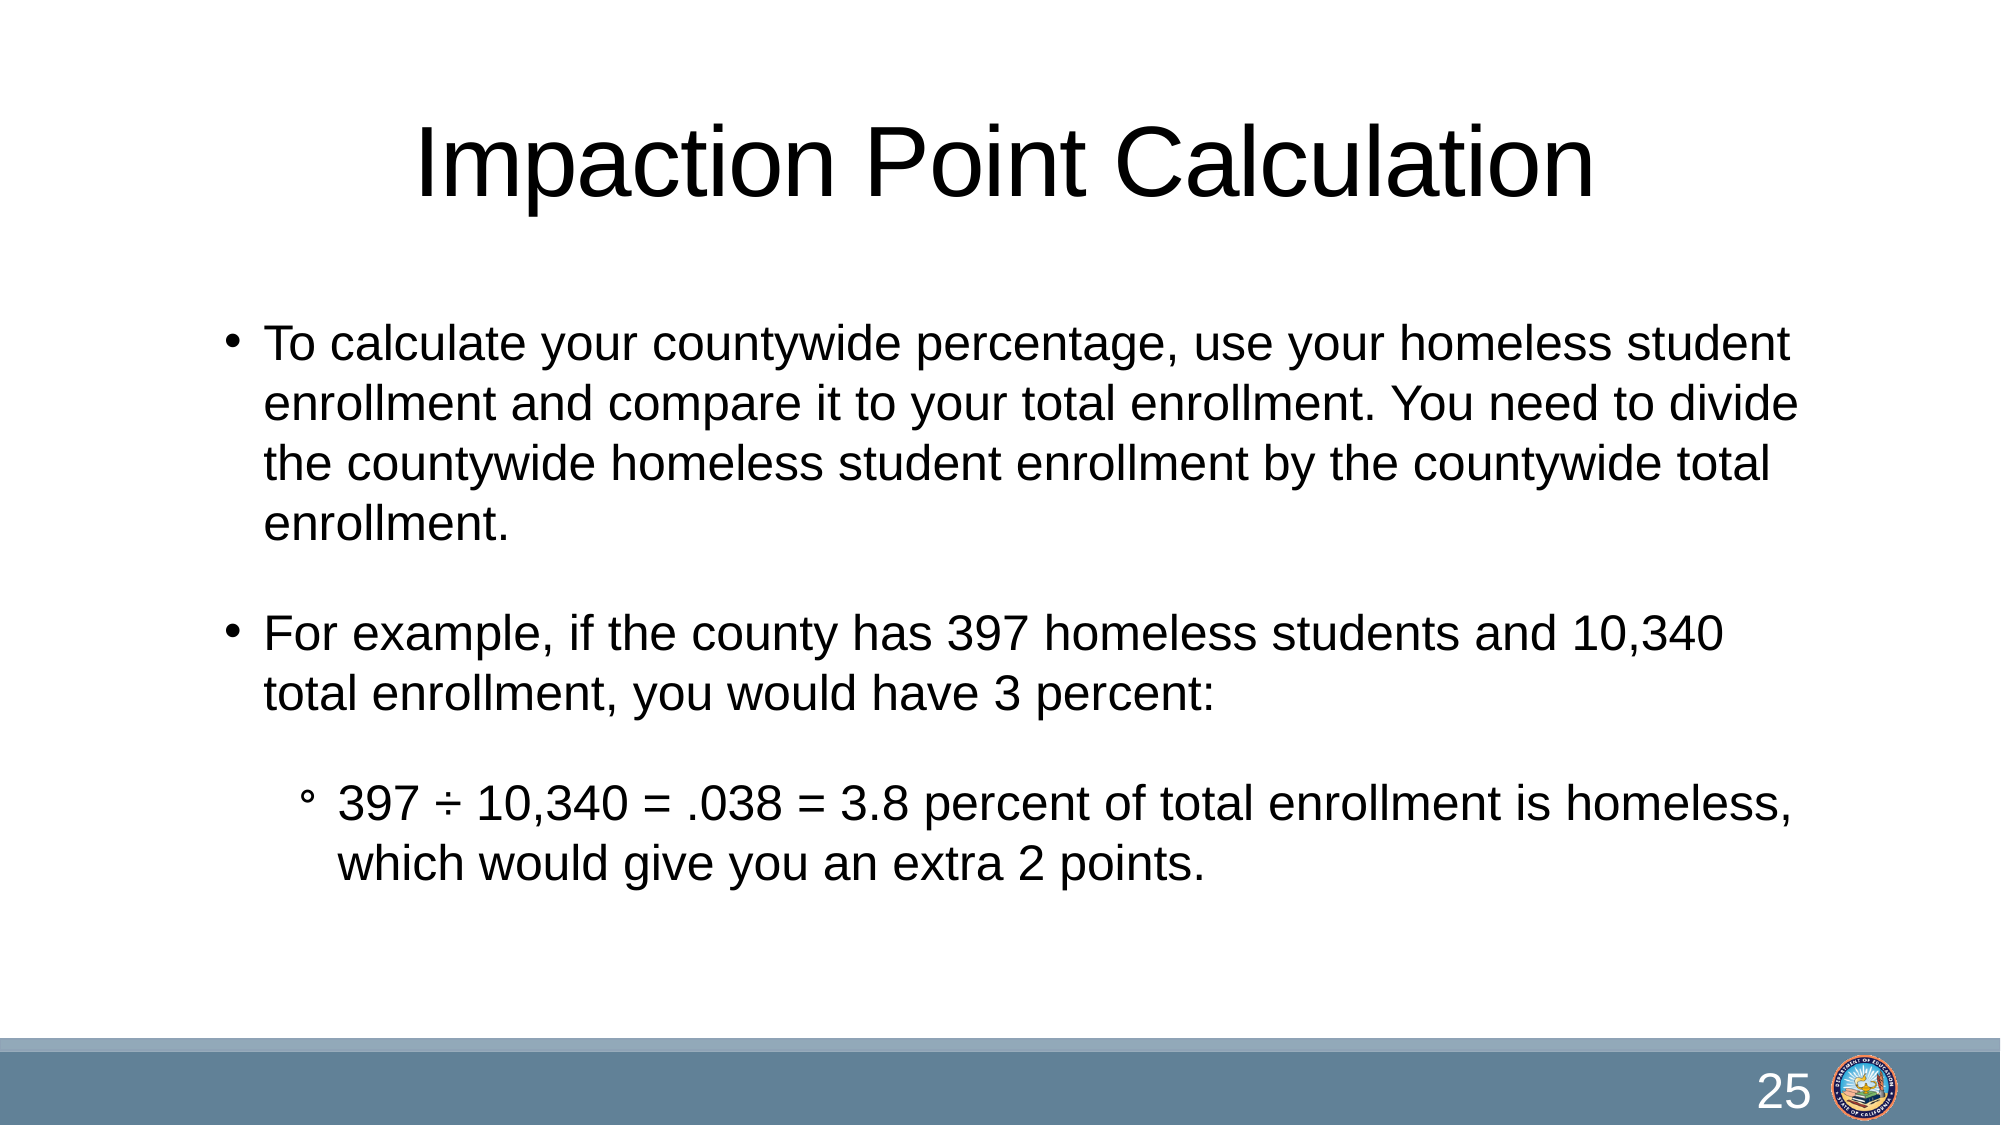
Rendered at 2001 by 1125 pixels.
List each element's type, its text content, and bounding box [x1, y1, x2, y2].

slide_number 25 [1611, 1059, 1827, 1119]
list To calculate your countywide percentage, use your homeless student enrollment and compare it to your total enrollment. You need to divide the countywide homeless student enrollment by the countywide total enrollment. For example, if the county has 397 homeless students and 10,340 total enrollment, you would have 3 percent: 397 ÷ 10,340 = .038 = 3.8 percent of total enrollment is homeless, which would give you an extra 2 points. [180, 302, 1830, 1018]
picture [1831, 1055, 1899, 1122]
title Impaction Point Calculation [180, 47, 1830, 285]
